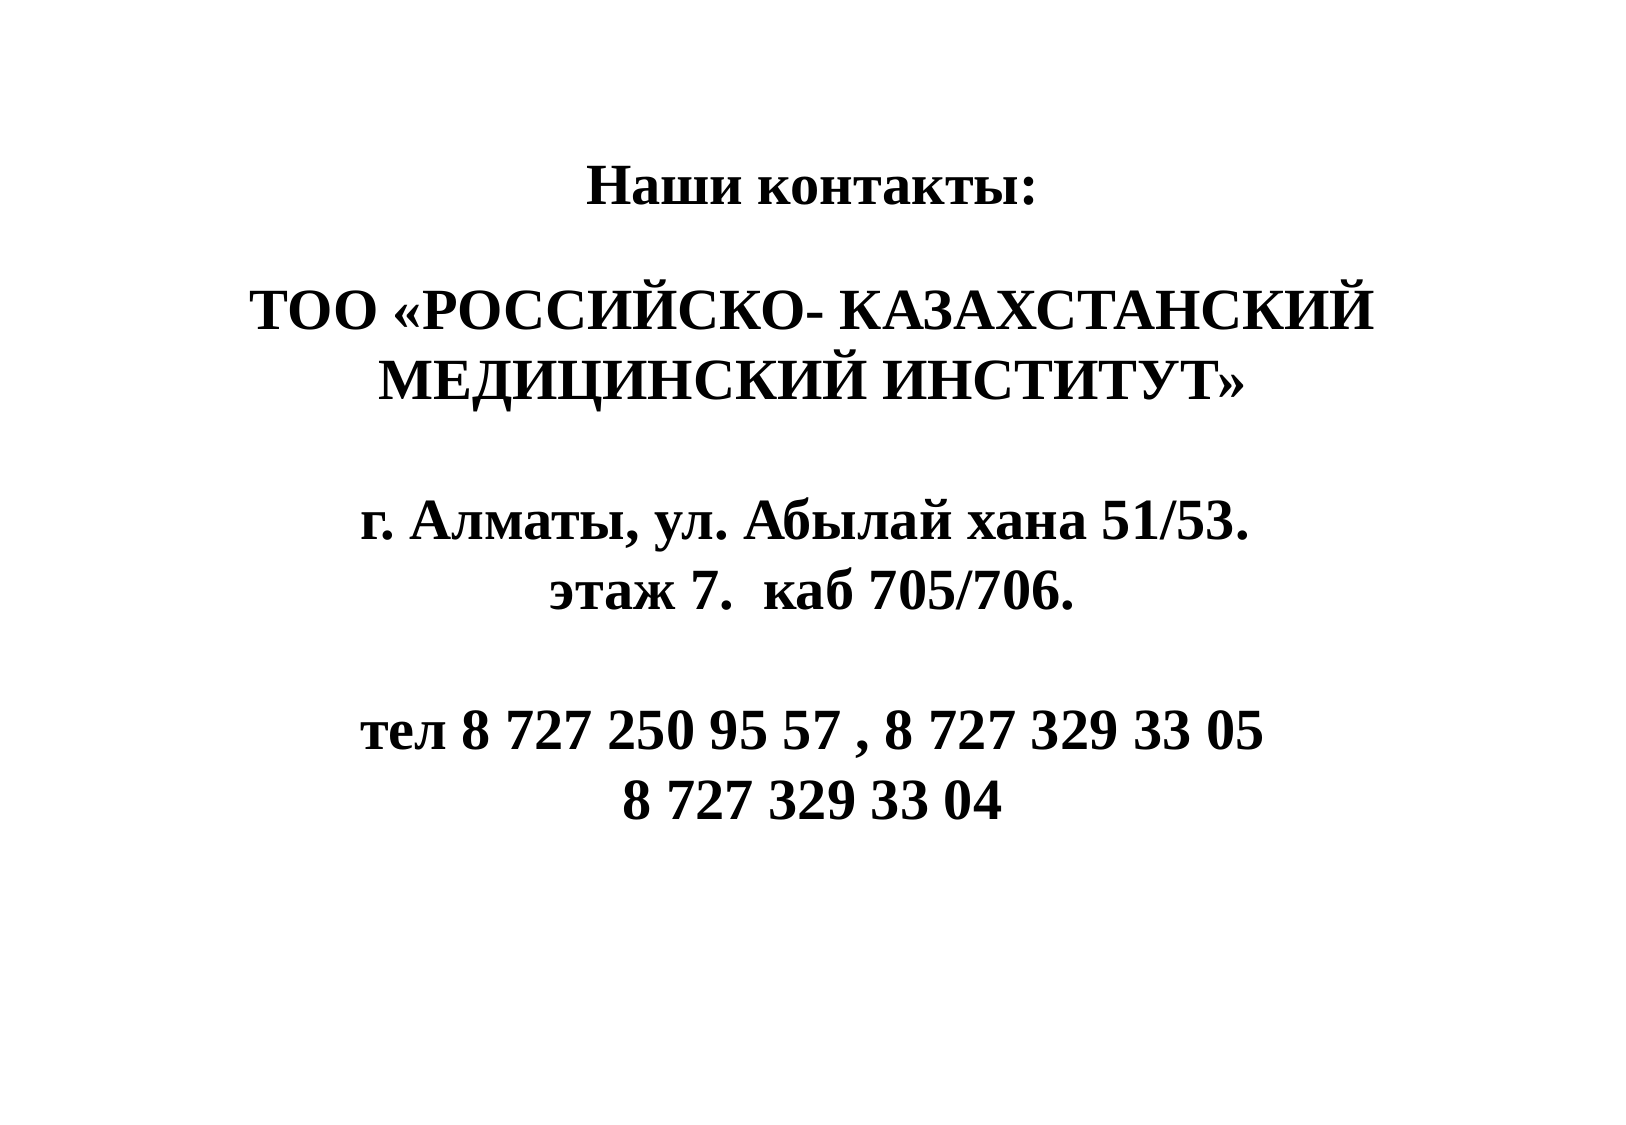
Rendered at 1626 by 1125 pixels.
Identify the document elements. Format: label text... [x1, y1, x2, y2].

text_box Наши контакты: ТОО «РОССИЙСКО- КАЗАХСТАНСКИЙ МЕДИЦИНСКИЙ ИНСТИТУТ» г. Алматы, ул. Абылай хана 51/53. этаж 7. каб 705/706. тел 8 727 250 95 57 , 8 727 329 33 05 8 727 329 33 04 [74, 82, 1551, 979]
